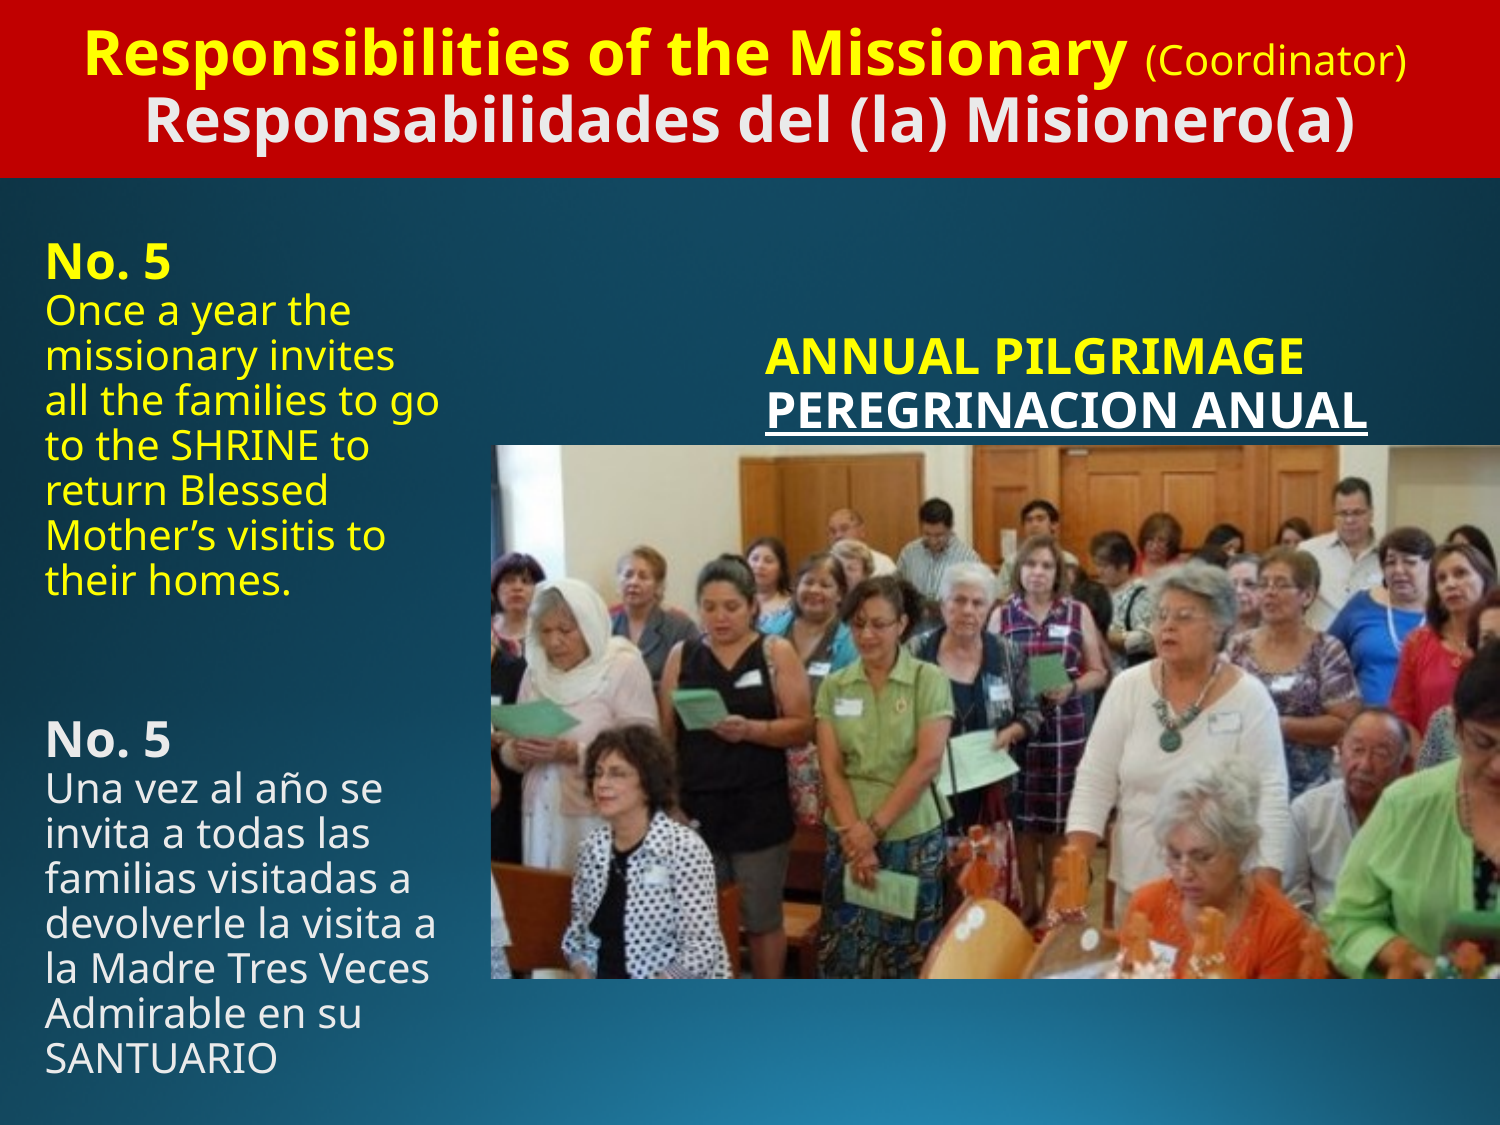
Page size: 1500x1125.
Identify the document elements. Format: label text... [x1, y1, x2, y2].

title ANNUAL PILGRIMAGE PEREGRINACION ANUAL [750, 304, 1400, 445]
picture [0, 178, 1500, 1125]
text_box No. 5 Once a year the missionary invites all the families to go to the SHRINE to return Blessed Mother’s visitis to their homes. [44, 216, 443, 670]
text_box No. 5 Una vez al año se invita a todas las familias visitadas a devolverle la visita a la Madre Tres Veces Admirable en su SANTUARIO [44, 671, 443, 1125]
text_box Responsibilities of the Missionary (Coordinator) Responsabilidades del (la) Misionero(a) [0, 0, 1500, 178]
